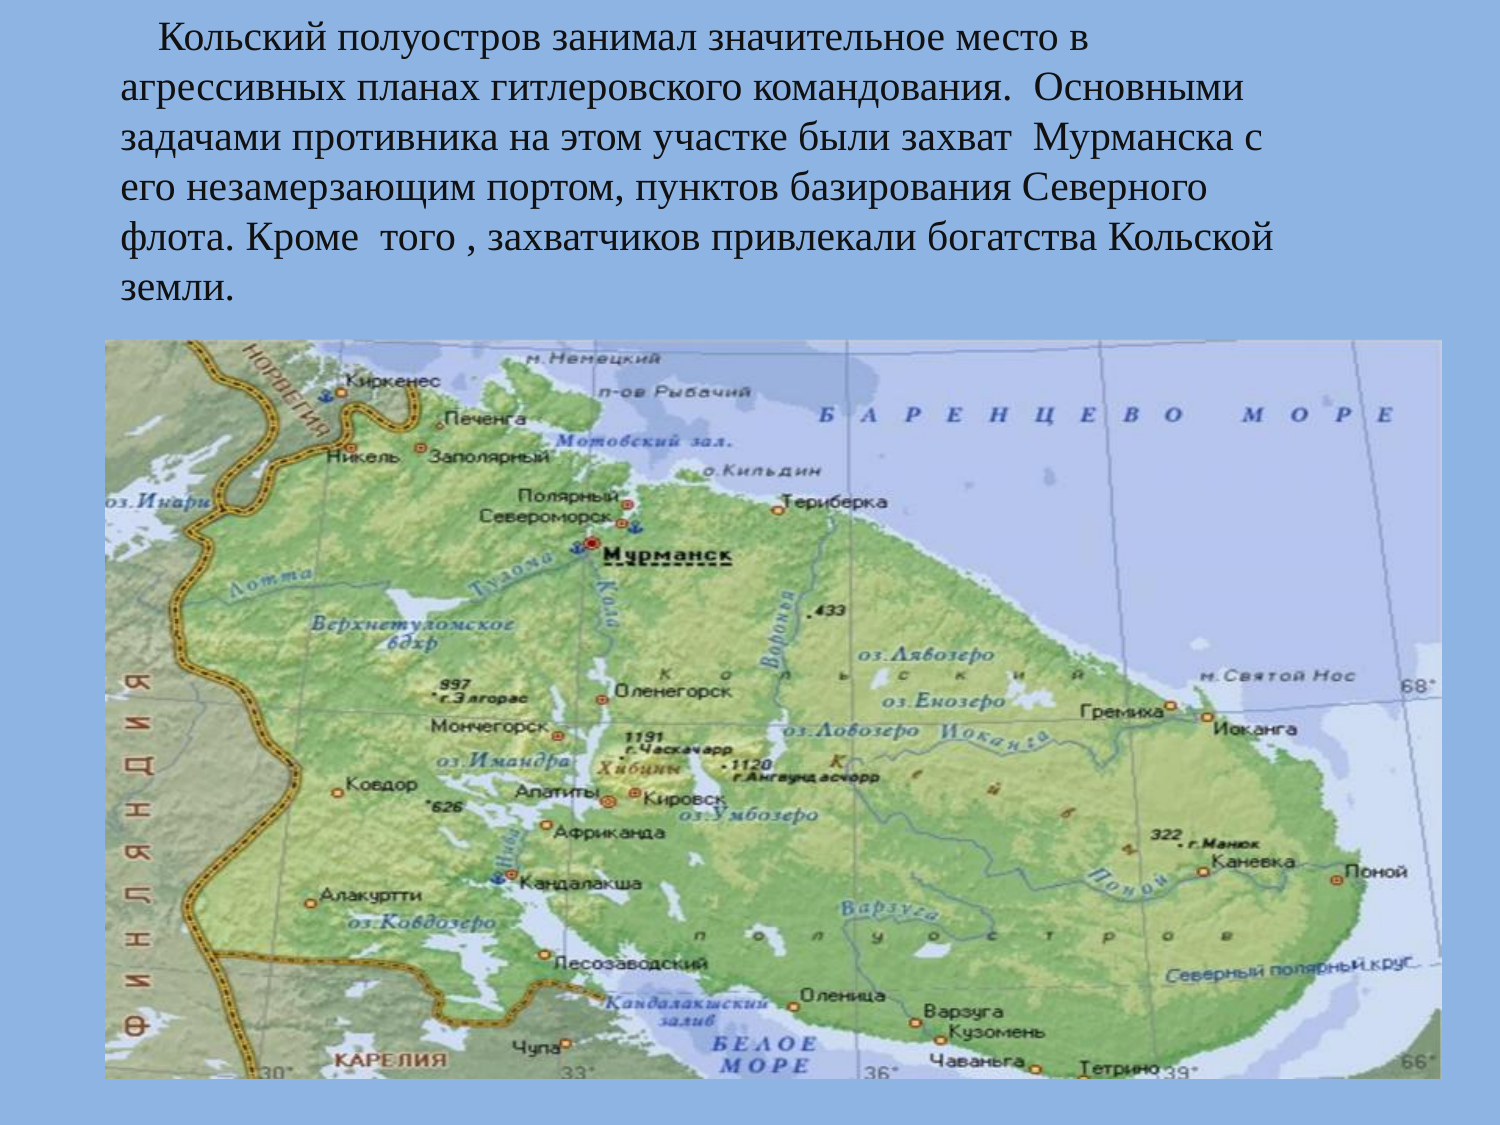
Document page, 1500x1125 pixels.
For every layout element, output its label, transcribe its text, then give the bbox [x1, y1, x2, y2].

picture [105, 339, 1442, 1079]
text_box Кольский полуостров занимал значительное место в агрессивных планах гитлеровского командования. Основными задачами противника на этом участке были захват Мурманска с его незамерзающим портом, пунктов базирования Северного флота. Кроме того , захватчиков привлекали богатства Кольской земли. [105, 1, 1336, 317]
